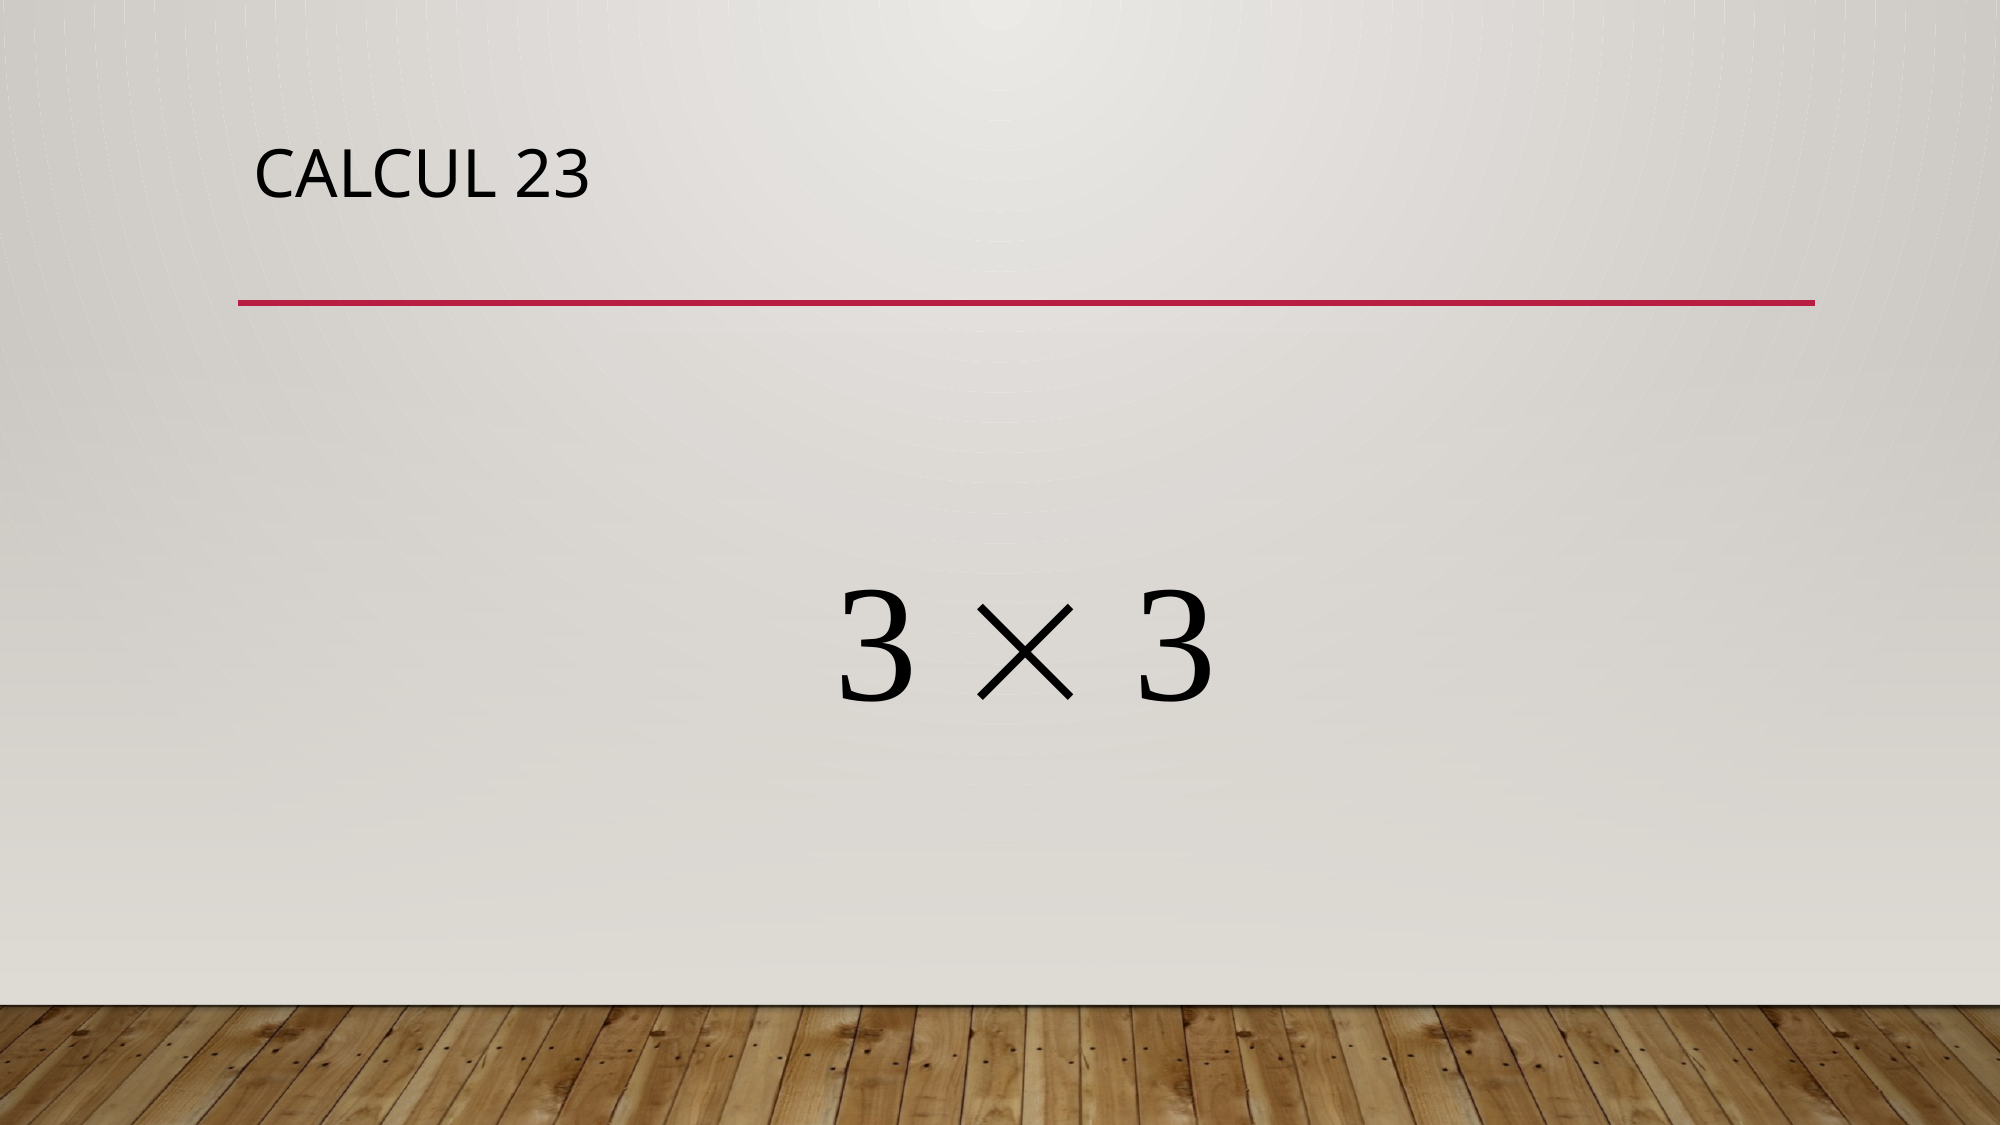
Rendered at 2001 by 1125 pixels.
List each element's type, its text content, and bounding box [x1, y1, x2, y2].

title CALCUL 23 [238, 131, 1814, 305]
list 3  3 [238, 330, 1814, 897]
picture [0, 1005, 2000, 1125]
